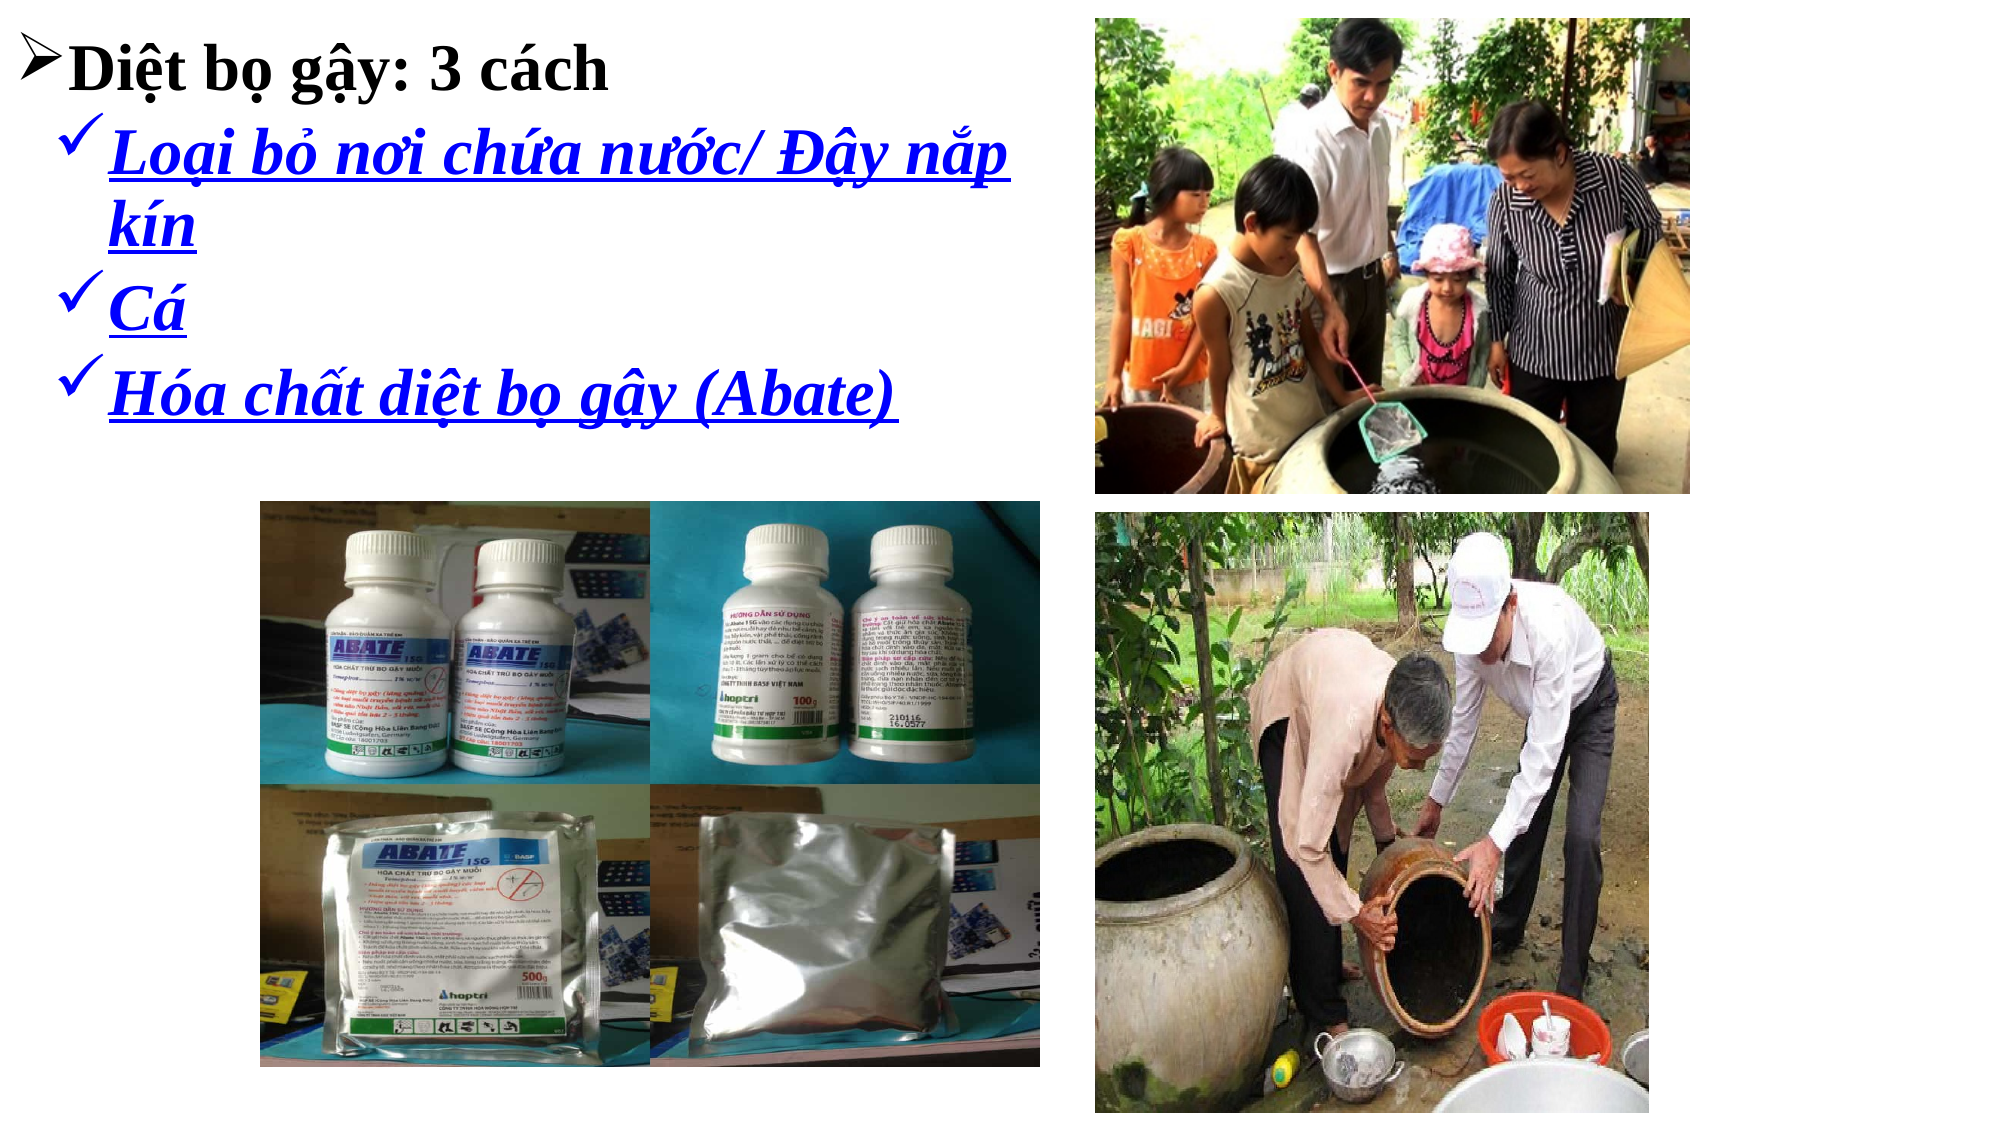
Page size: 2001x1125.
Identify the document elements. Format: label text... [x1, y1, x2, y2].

picture [1095, 18, 1690, 494]
picture [259, 501, 1040, 1067]
list Diệt bọ gậy: 3 cách Loại bỏ nơi chứa nước/ Đậy nắp kín Cá Hóa chất diệt bọ gậy (Abate) [0, 24, 1040, 475]
picture [1095, 512, 1649, 1113]
